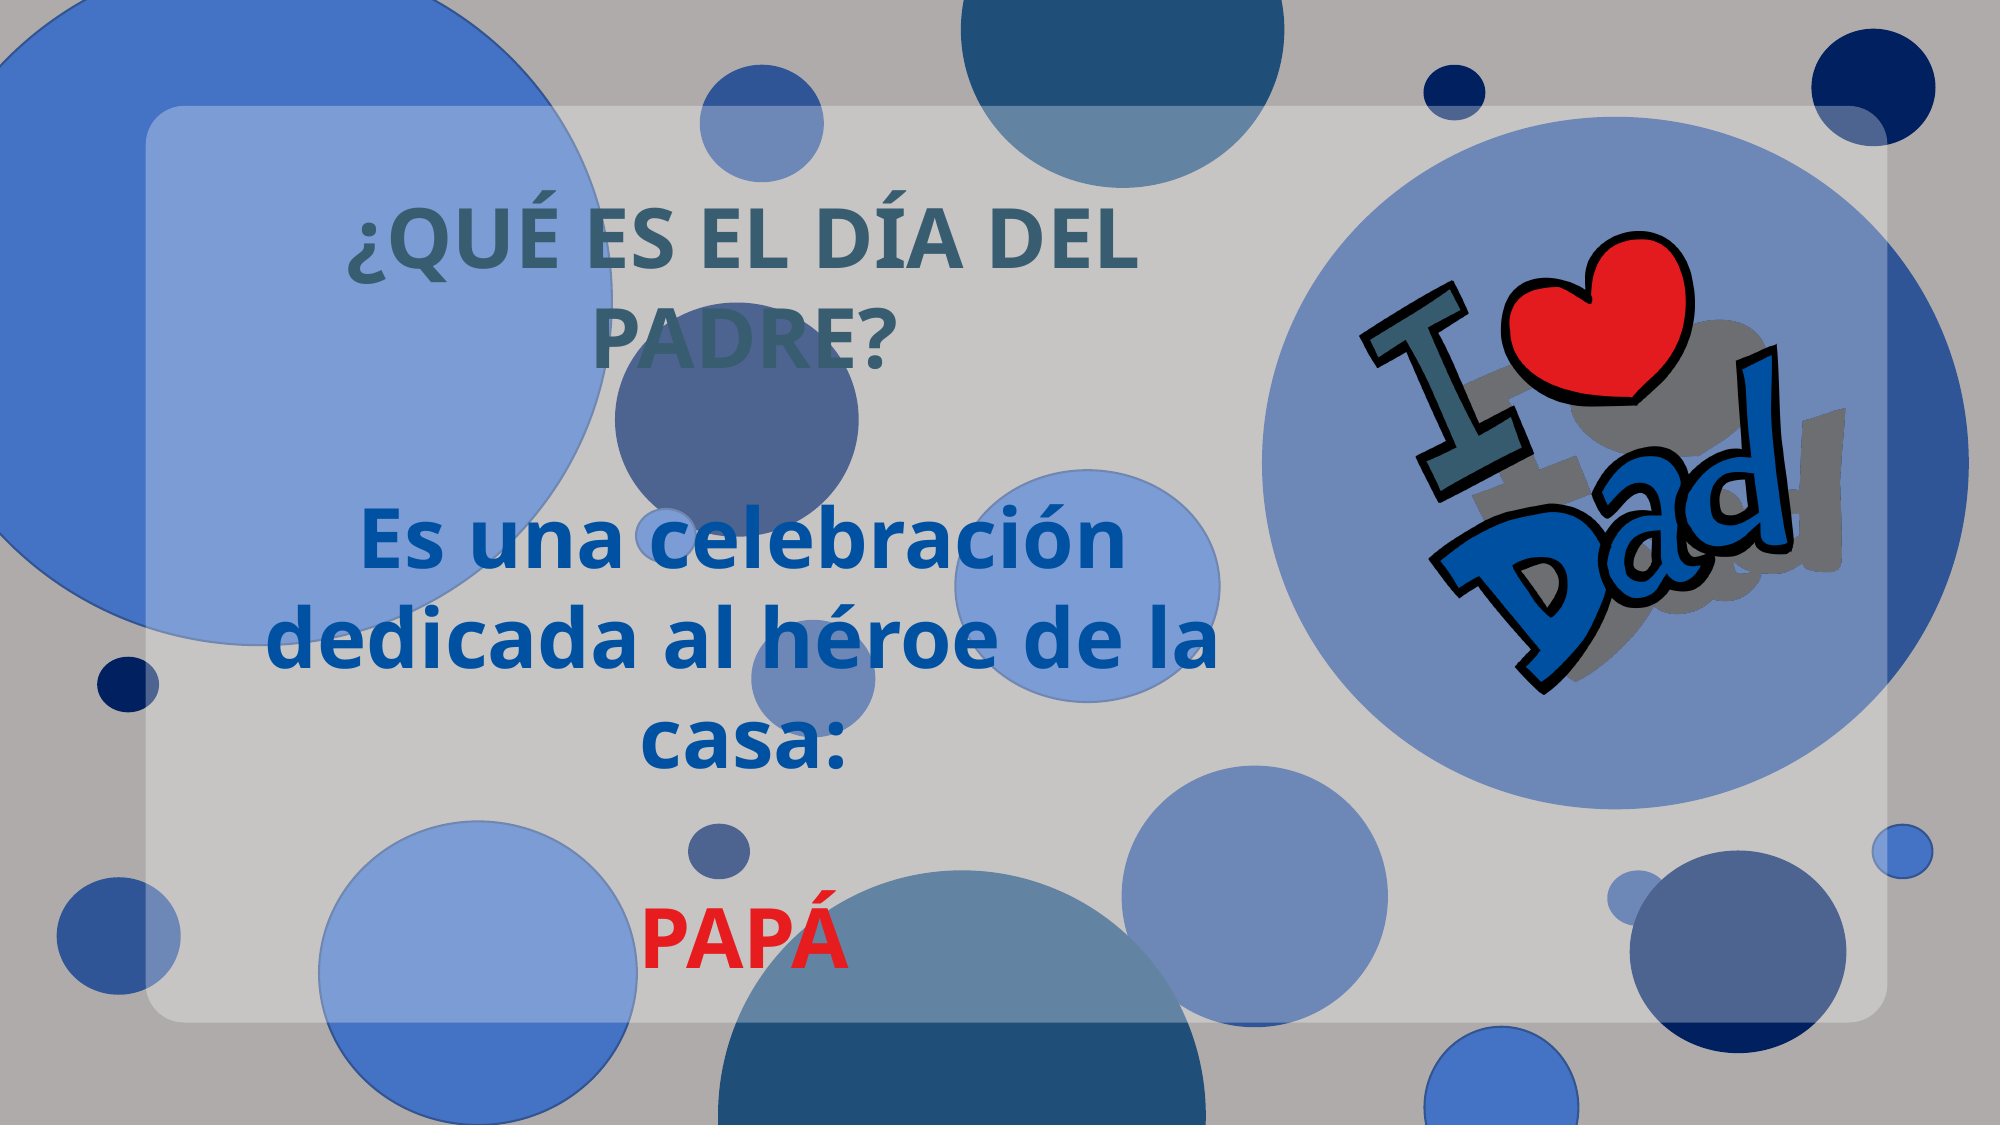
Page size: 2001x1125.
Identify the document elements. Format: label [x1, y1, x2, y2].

text_box [1935, 315, 1969, 611]
picture [1359, 231, 1846, 695]
text_box [0, 0, 1935, 1125]
